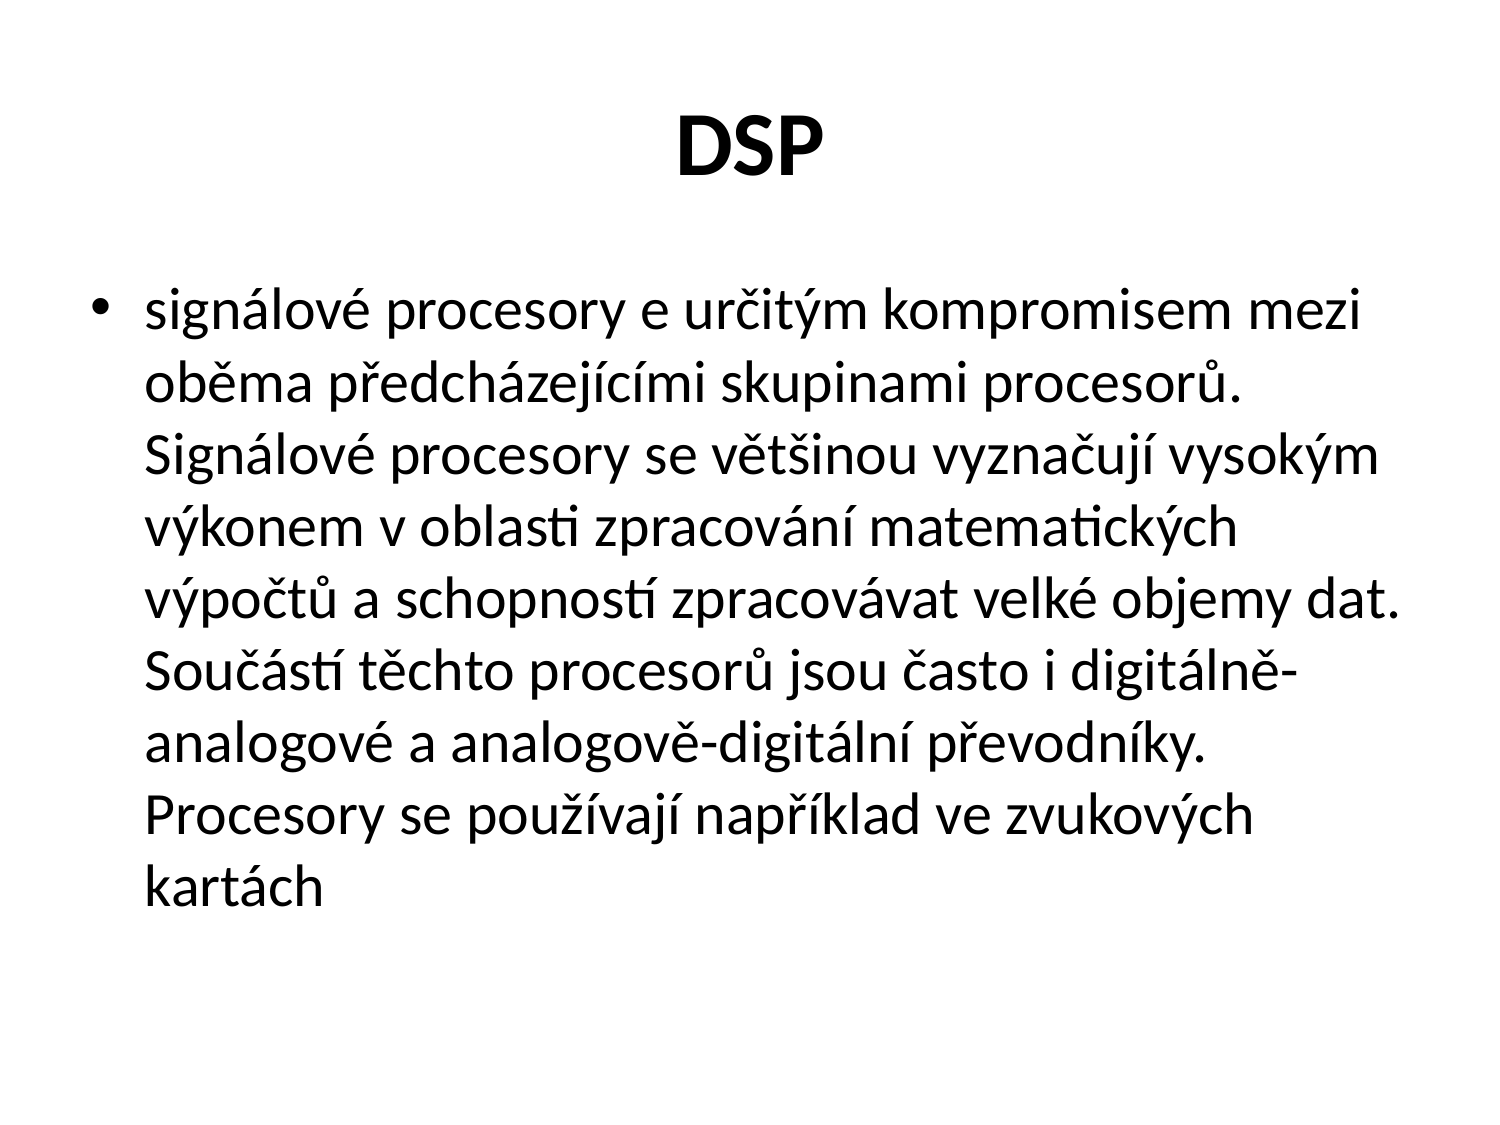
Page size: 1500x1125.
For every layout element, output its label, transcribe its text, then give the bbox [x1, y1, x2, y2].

title DSP [75, 45, 1425, 233]
list signálové procesory e určitým kompromisem mezi oběma předcházejícími skupinami procesorů. Signálové procesory se většinou vyznačují vysokým výkonem v oblasti zpracování matematických výpočtů a schopností zpracovávat velké objemy dat. Součástí těchto procesorů jsou často i digitálně-analogové a analogově-digitální převodníky. Procesory se používají například ve zvukových kartách [75, 262, 1425, 1005]
